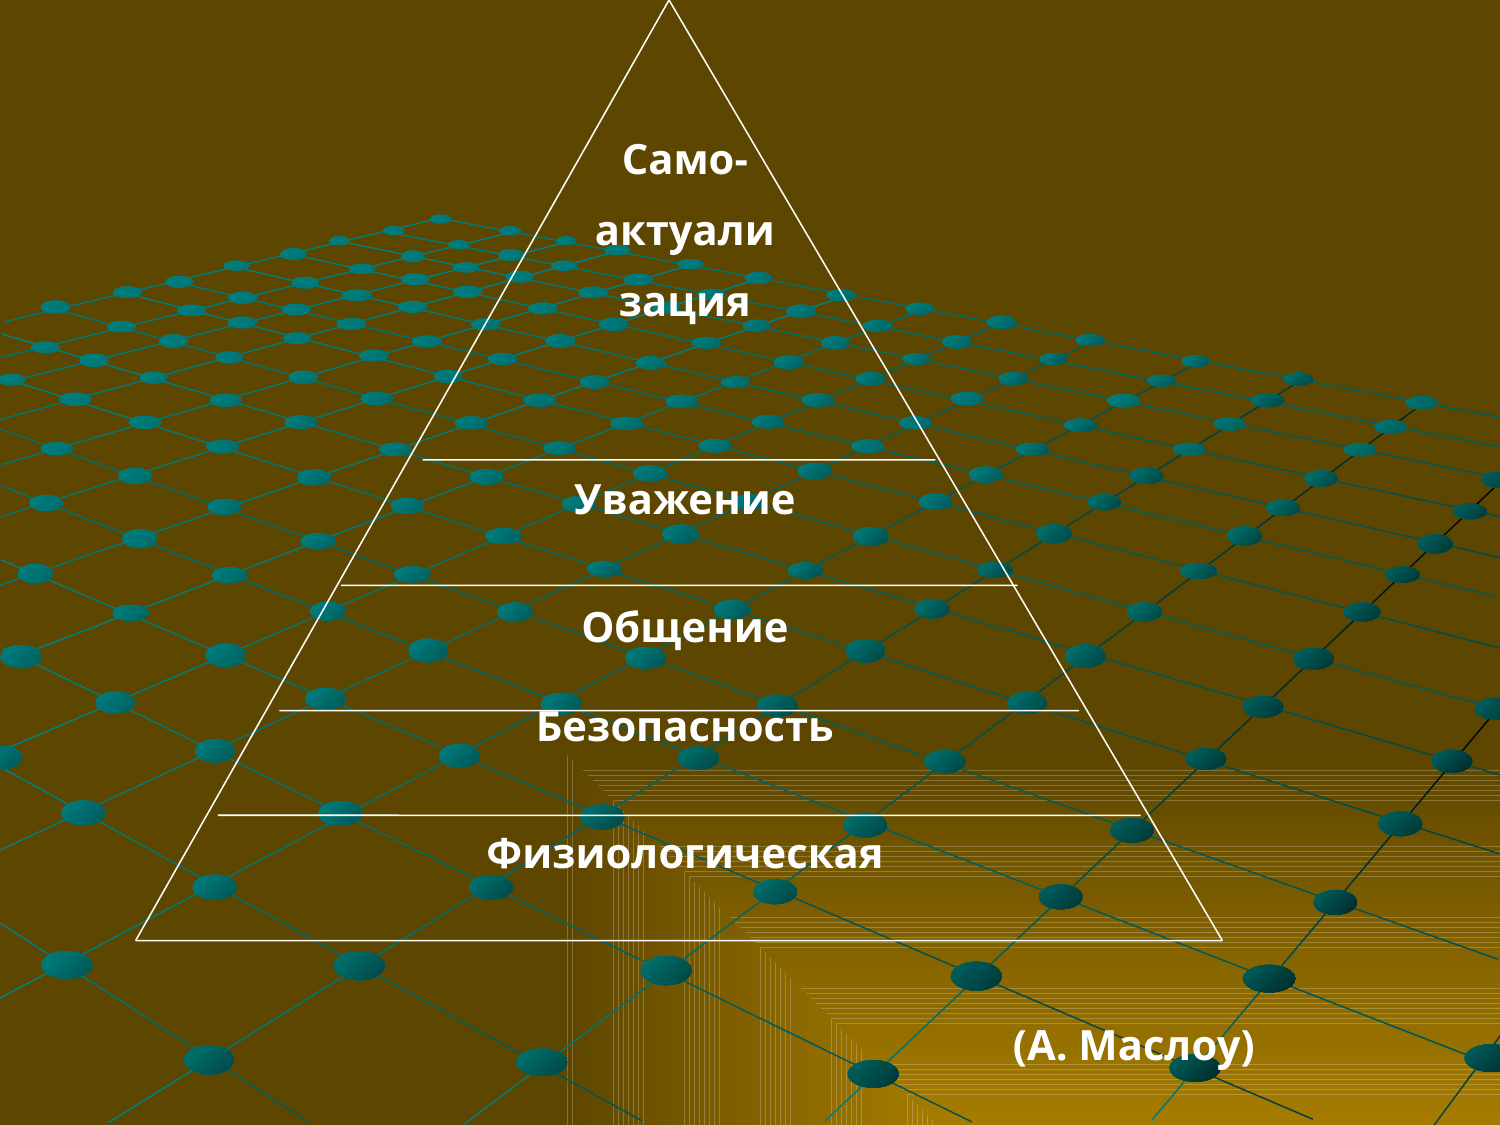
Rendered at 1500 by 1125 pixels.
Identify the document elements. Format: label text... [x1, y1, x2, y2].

text_box Само- актуали зация Уважение Общение Безопасность Физиологическая [29, 125, 130, 885]
text_box Само- актуали зация Уважение Общение Безопасность Физиологическая [1227, 125, 1341, 885]
text_box (А. Маслоу) [998, 1011, 1447, 1077]
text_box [135, 0, 1223, 941]
